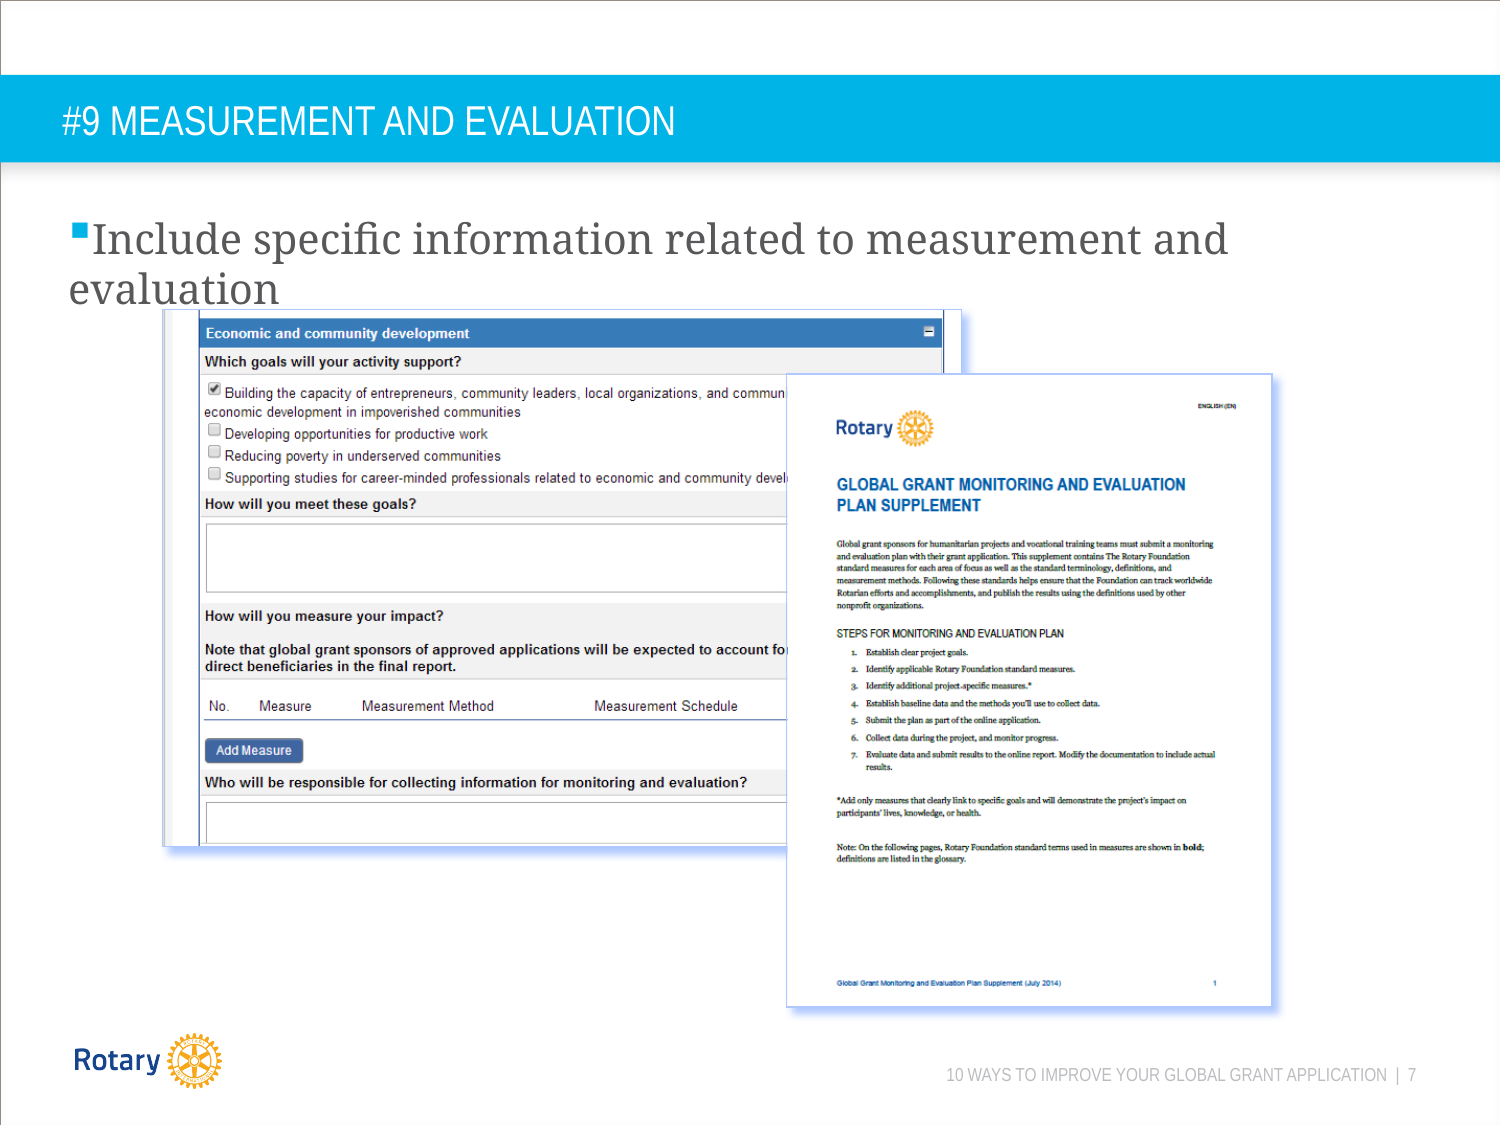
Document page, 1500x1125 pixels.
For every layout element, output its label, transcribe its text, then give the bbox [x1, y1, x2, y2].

list Include specific information related to measurement and evaluation [68, 212, 1375, 938]
title #9 MEASUREMENT AND EVALUATION [62, 75, 1500, 163]
picture [75, 1033, 222, 1089]
picture [162, 309, 1272, 1007]
